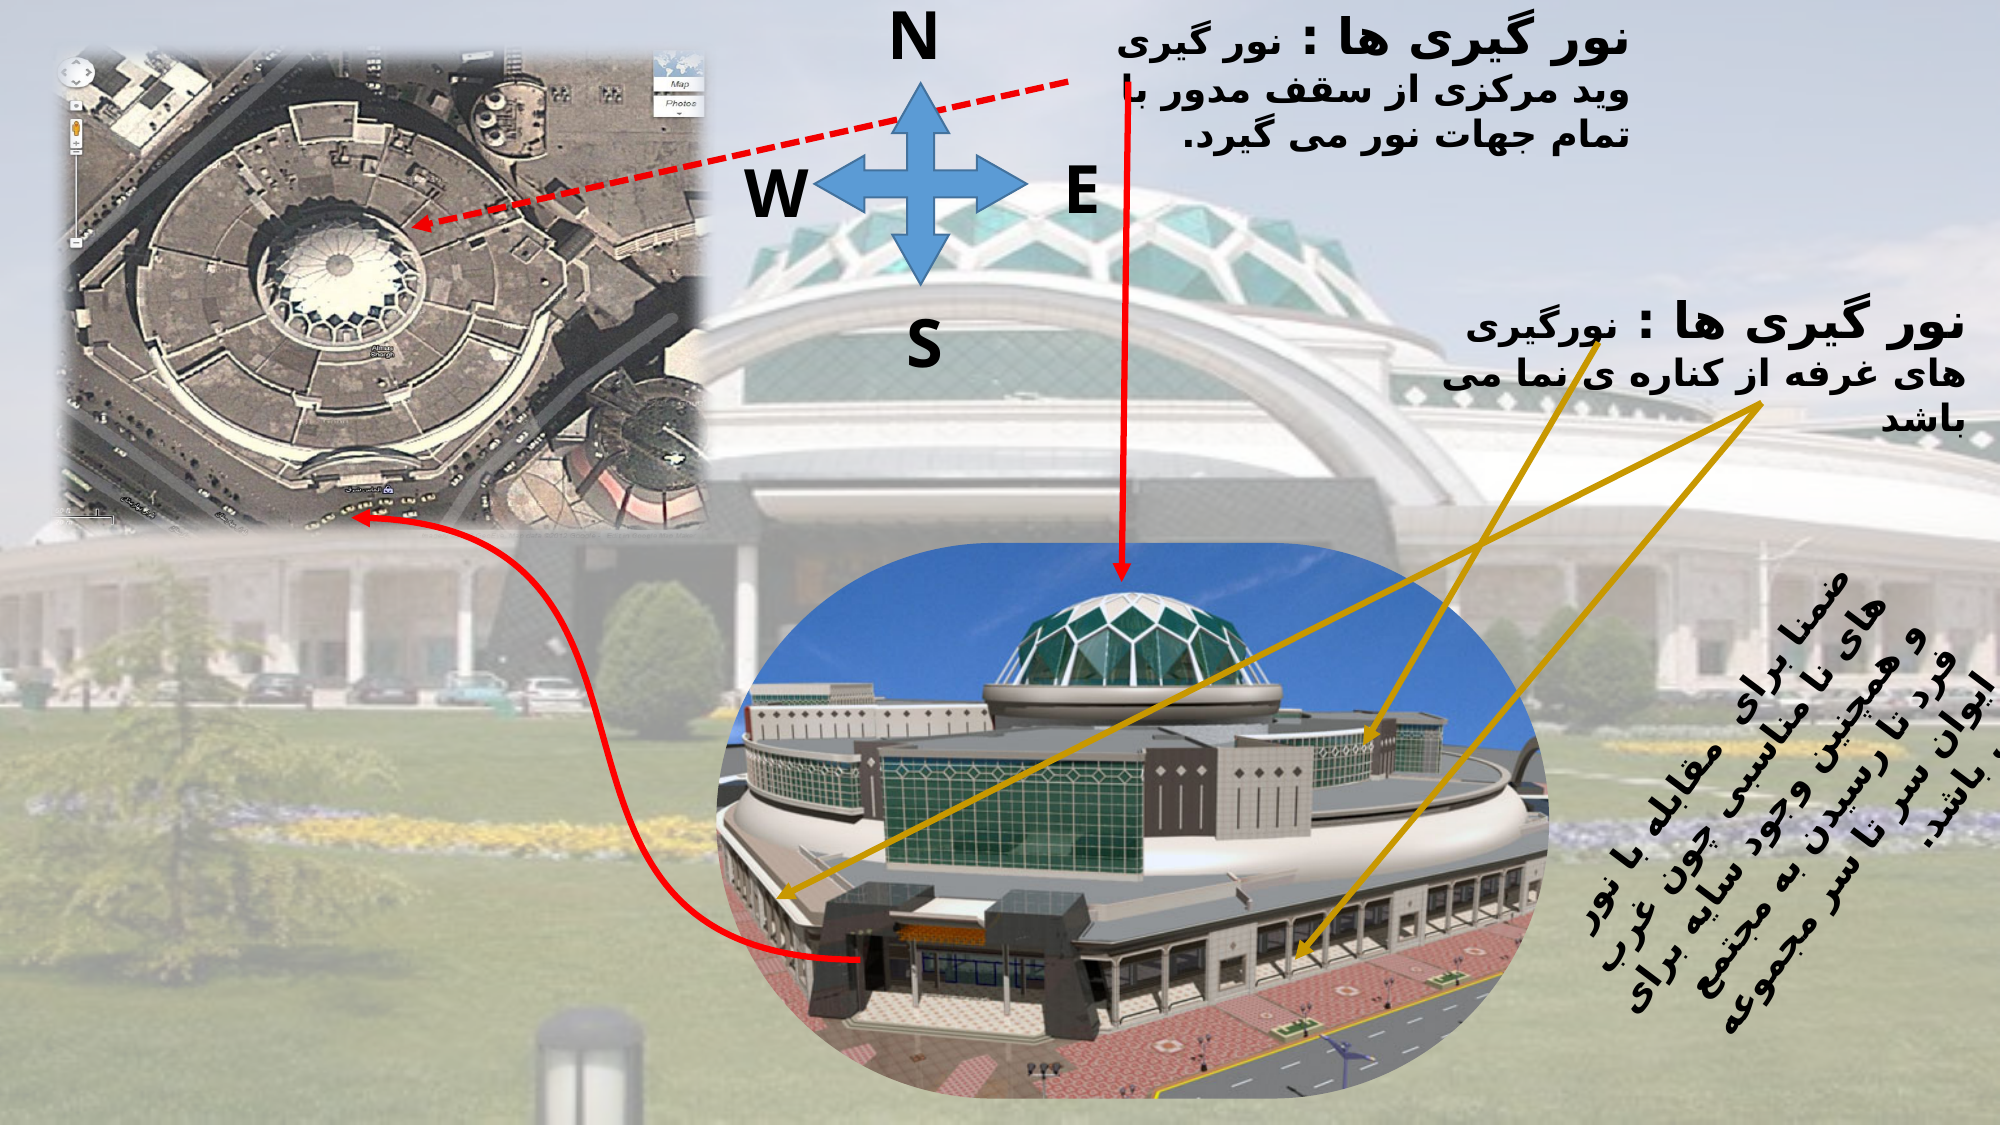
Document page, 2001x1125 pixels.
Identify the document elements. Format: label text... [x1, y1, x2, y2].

text_box W [786, 228, 824, 239]
text_box ضمنا برای مقابله با نور های نا مناسبی چون غرب و همچنین وجود سایه برای فرد تا رسیدن به مجتمع ایوان سر تا سر مجموعه می باشد. [1550, 537, 2000, 1119]
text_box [411, 81, 1069, 228]
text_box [351, 517, 861, 960]
text_box نور گیری ها : نورگیری های غرفه از کناره ی نما می باشد [1390, 281, 1982, 447]
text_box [1294, 402, 1762, 960]
text_box [890, 228, 951, 287]
text_box E [1068, 139, 1116, 235]
picture [48, 41, 717, 543]
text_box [1121, 81, 1129, 402]
picture [716, 900, 1550, 1099]
text_box نور گیری ها : نور گیری وید مرکزی از سقف مدور با تمام جهات نور می گیرد. [1055, 0, 1646, 213]
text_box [775, 402, 1294, 900]
text_box S [909, 293, 958, 388]
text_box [1363, 342, 1599, 402]
text_box N [908, 0, 957, 81]
